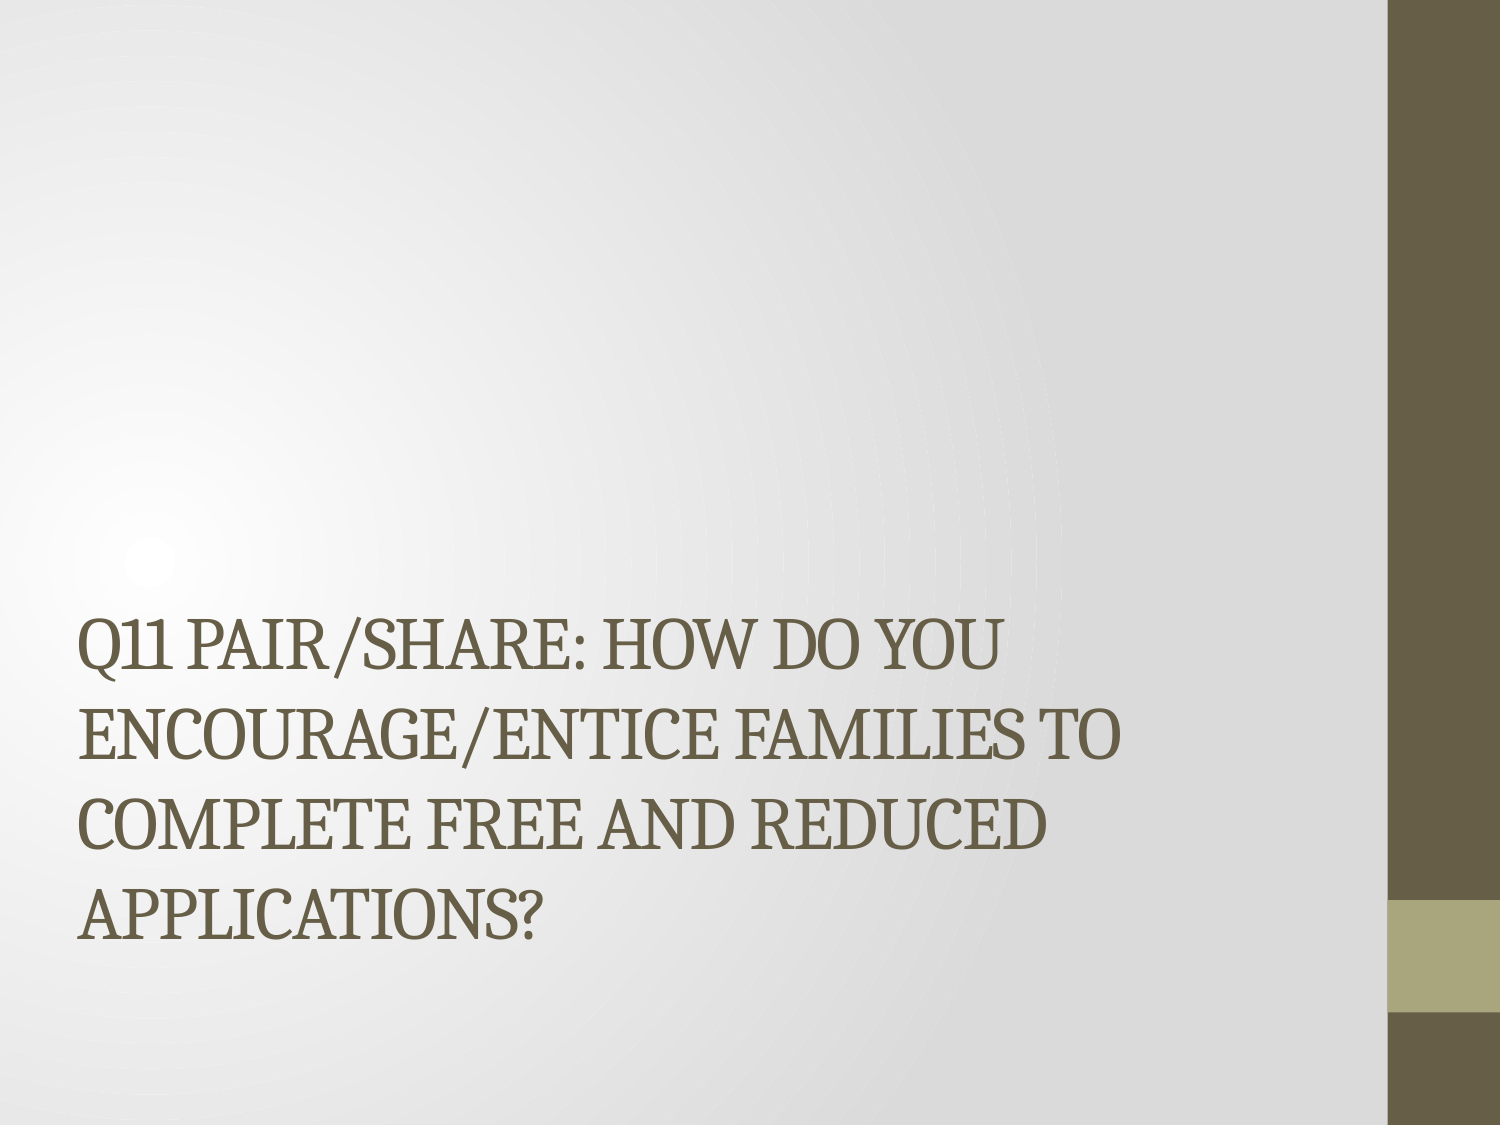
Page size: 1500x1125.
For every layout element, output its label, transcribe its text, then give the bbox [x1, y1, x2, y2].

title Q11 Pair/Share: How do you encourage/entice families to complete Free and Reduced Applications? [62, 587, 1319, 780]
